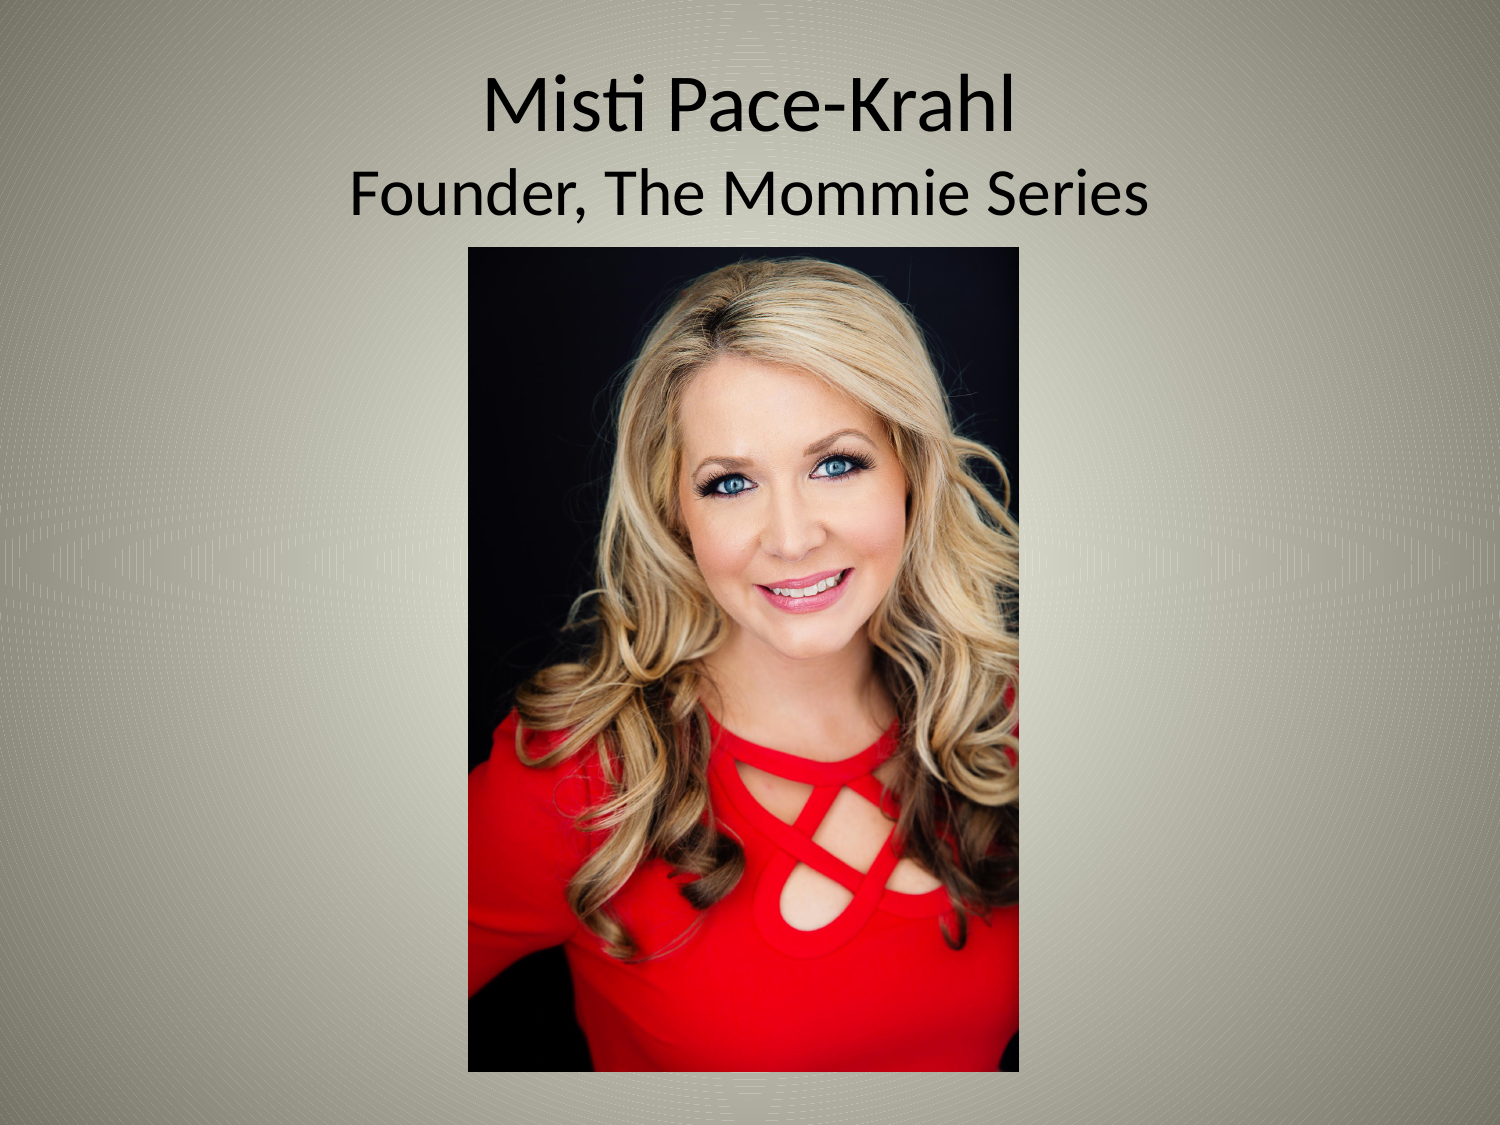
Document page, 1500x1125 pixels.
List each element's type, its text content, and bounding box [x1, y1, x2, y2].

picture [468, 246, 1019, 1072]
title Misti Pace-Krahl Founder, The Mommie Series [75, 45, 1425, 233]
